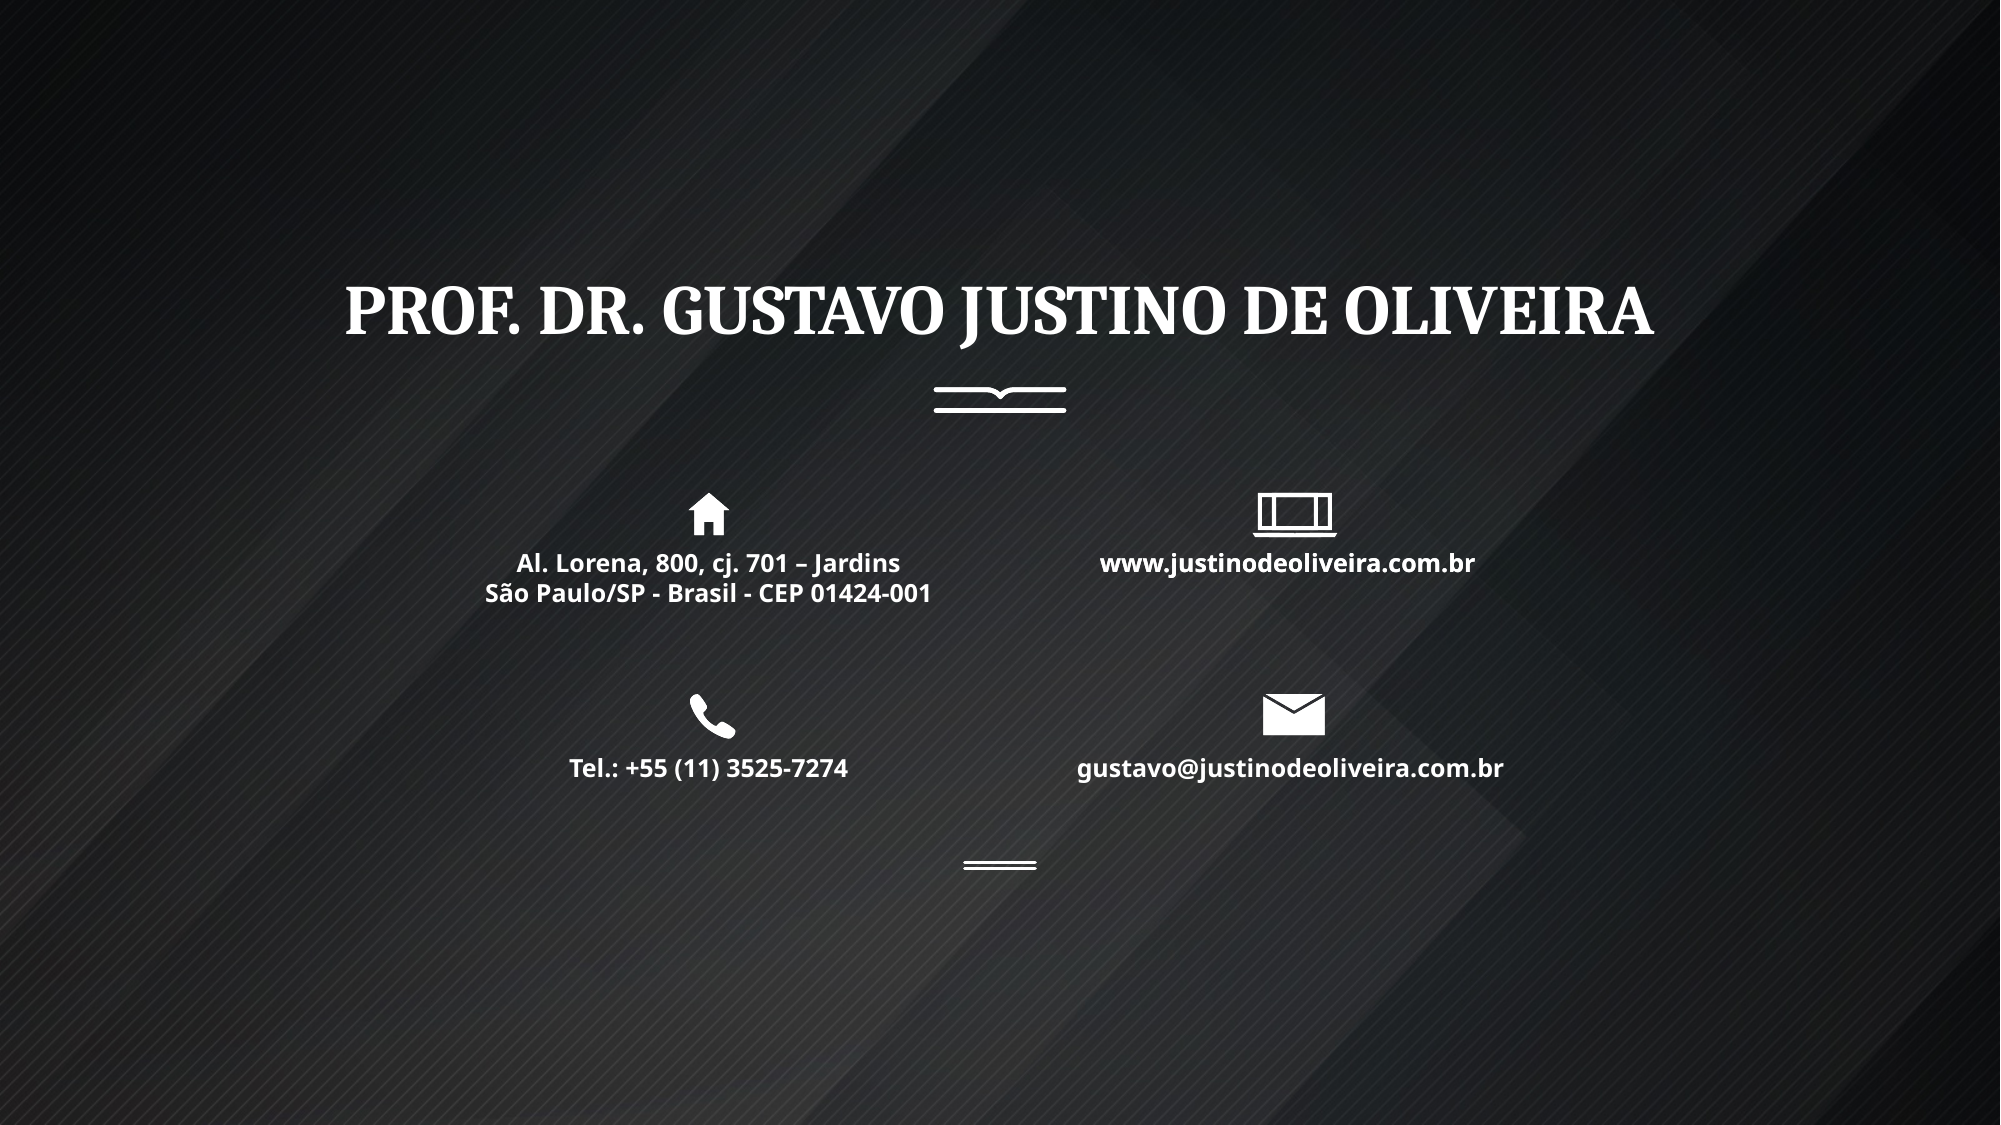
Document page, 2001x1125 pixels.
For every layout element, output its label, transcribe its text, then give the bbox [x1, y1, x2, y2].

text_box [933, 387, 1067, 413]
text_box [413, 492, 1587, 791]
text_box PROF. DR. GUSTAVO JUSTINO DE OLIVEIRA [154, 256, 1846, 356]
picture [0, 0, 2000, 1125]
